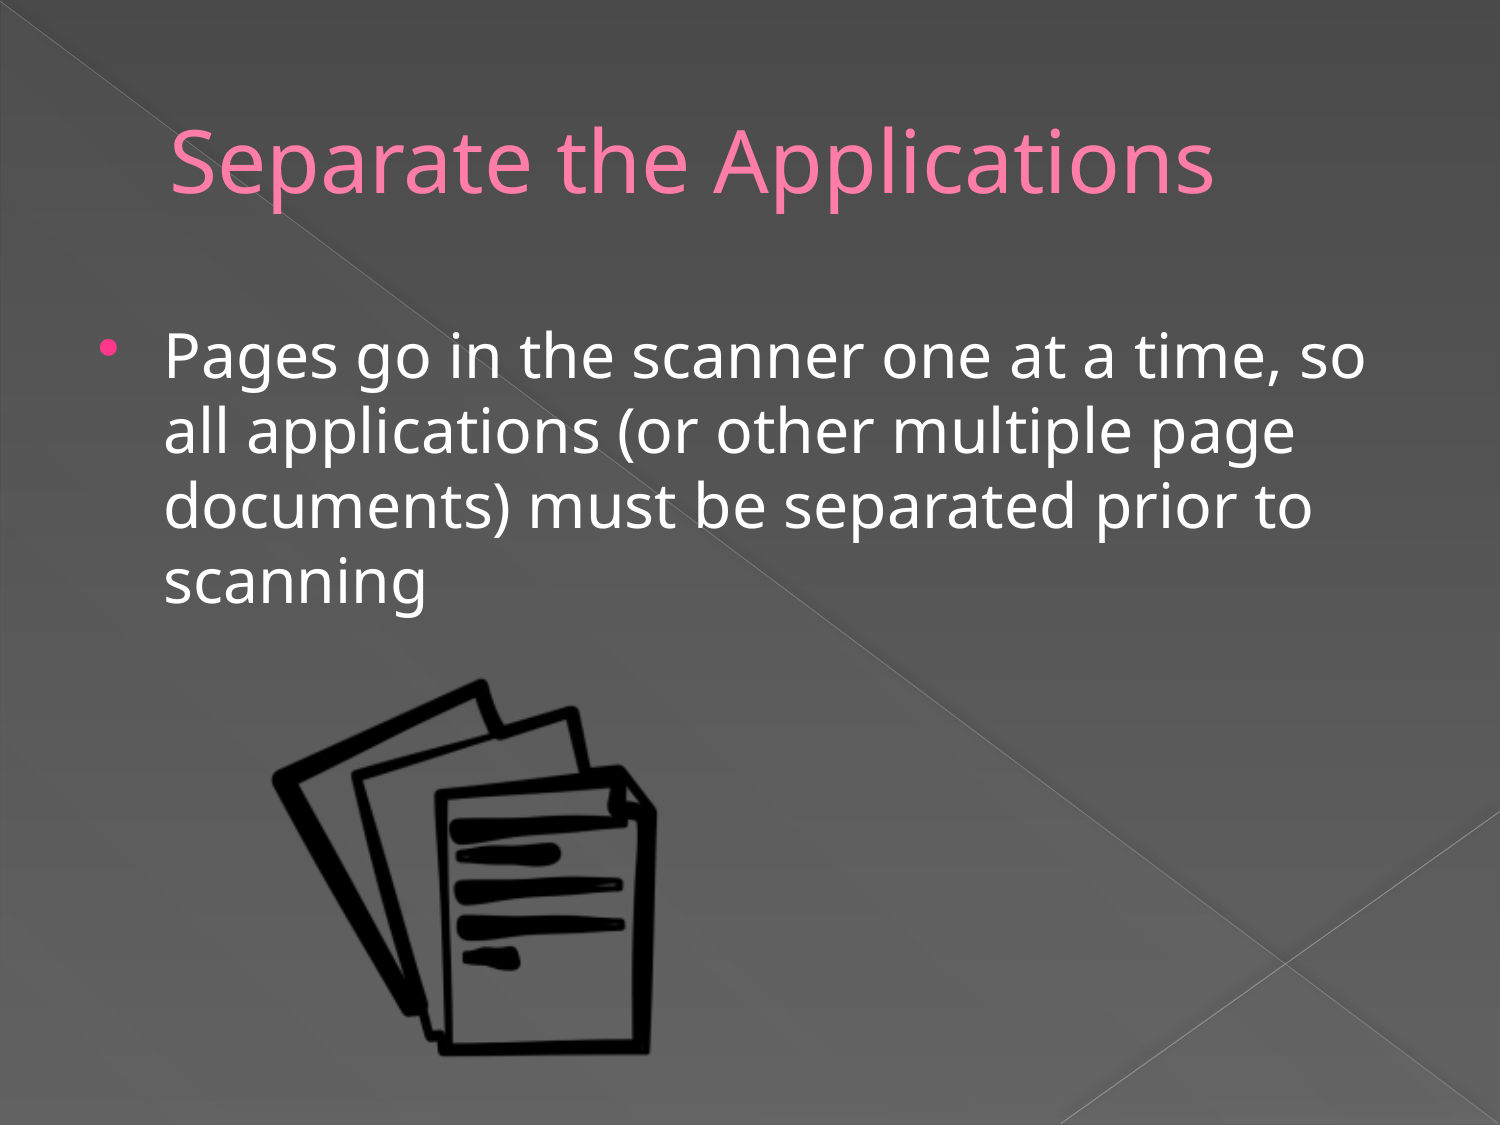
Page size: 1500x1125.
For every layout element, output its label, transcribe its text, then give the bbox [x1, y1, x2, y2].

picture [221, 624, 713, 1117]
title Separate the Applications [75, 43, 1425, 274]
list Pages go in the scanner one at a time, so all applications (or other multiple page documents) must be separated prior to scanning [75, 308, 1425, 1059]
